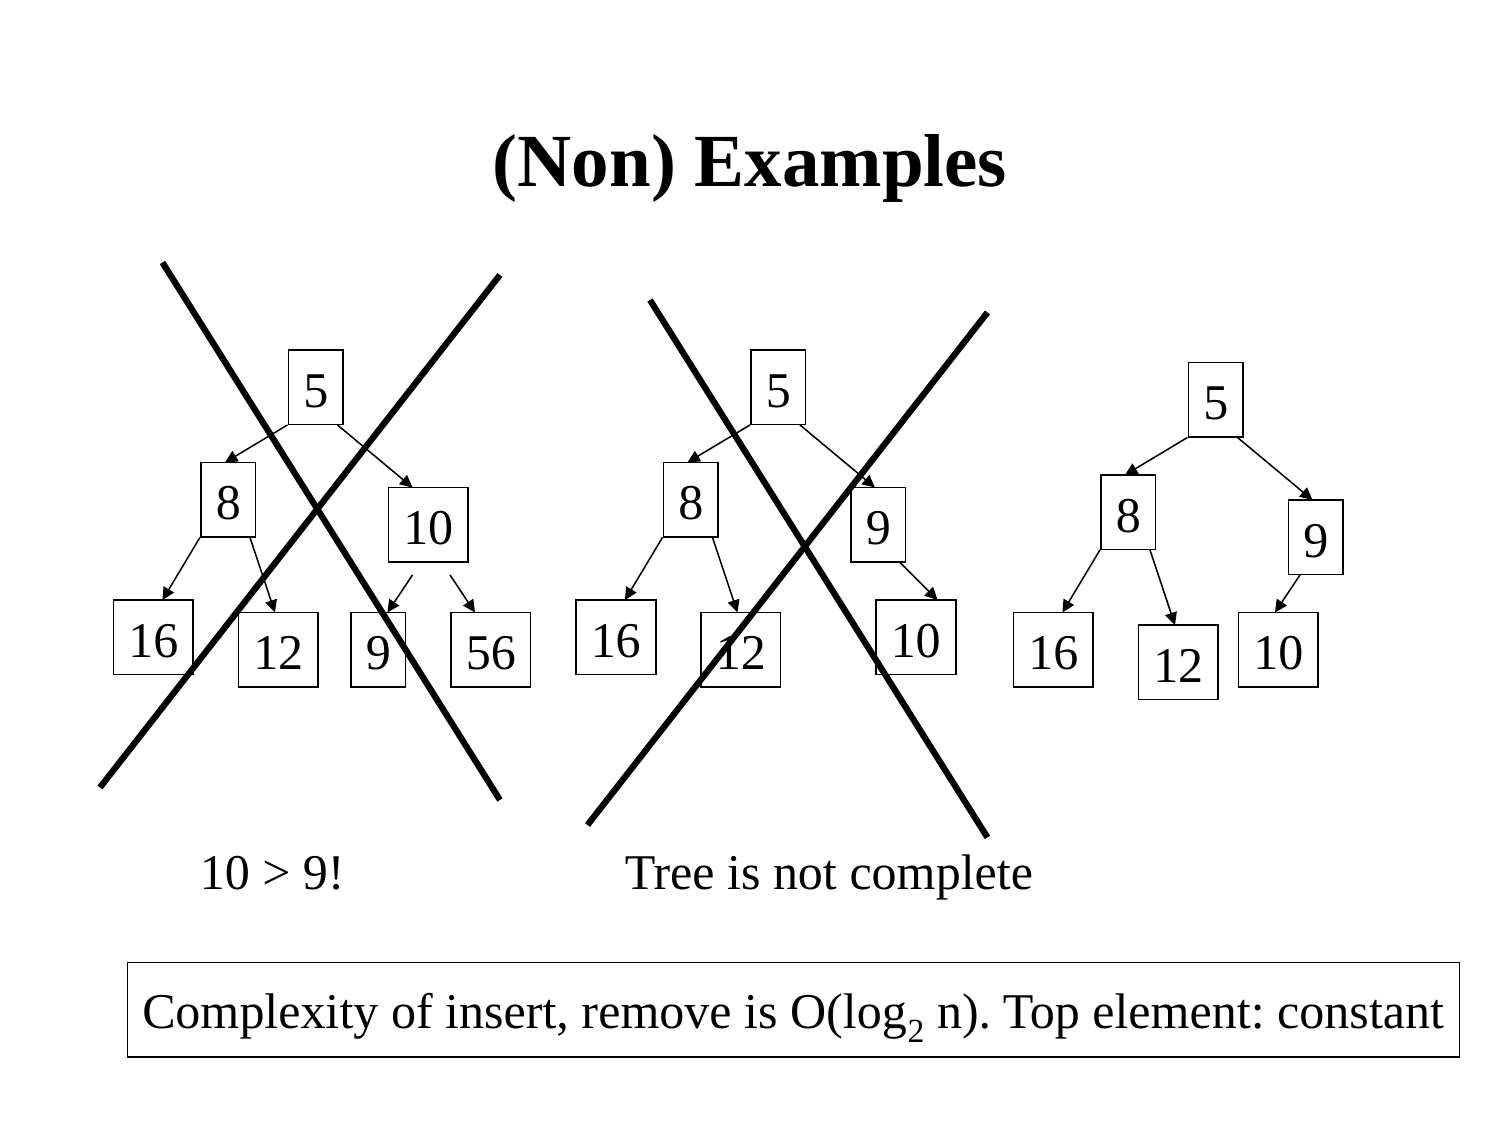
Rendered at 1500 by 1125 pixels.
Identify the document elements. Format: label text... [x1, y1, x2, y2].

text_box 5 [1188, 362, 1244, 438]
text_box [1275, 574, 1301, 613]
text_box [99, 262, 501, 907]
text_box 16 [1054, 612, 1094, 688]
text_box 9 [1288, 499, 1344, 575]
text_box [1237, 437, 1313, 500]
text_box Complexity of insert, remove is O(log2 n). Top element: constant [127, 962, 1460, 1057]
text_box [587, 299, 1050, 907]
text_box 12 [1138, 624, 1219, 700]
text_box [1149, 549, 1177, 625]
text_box [1062, 549, 1101, 613]
title (Non) Examples [112, 62, 1388, 250]
text_box 10 [1238, 612, 1319, 688]
text_box 8 [1101, 474, 1156, 550]
text_box 56 [504, 612, 531, 688]
text_box [1125, 437, 1188, 475]
text_box 16 [576, 599, 582, 675]
